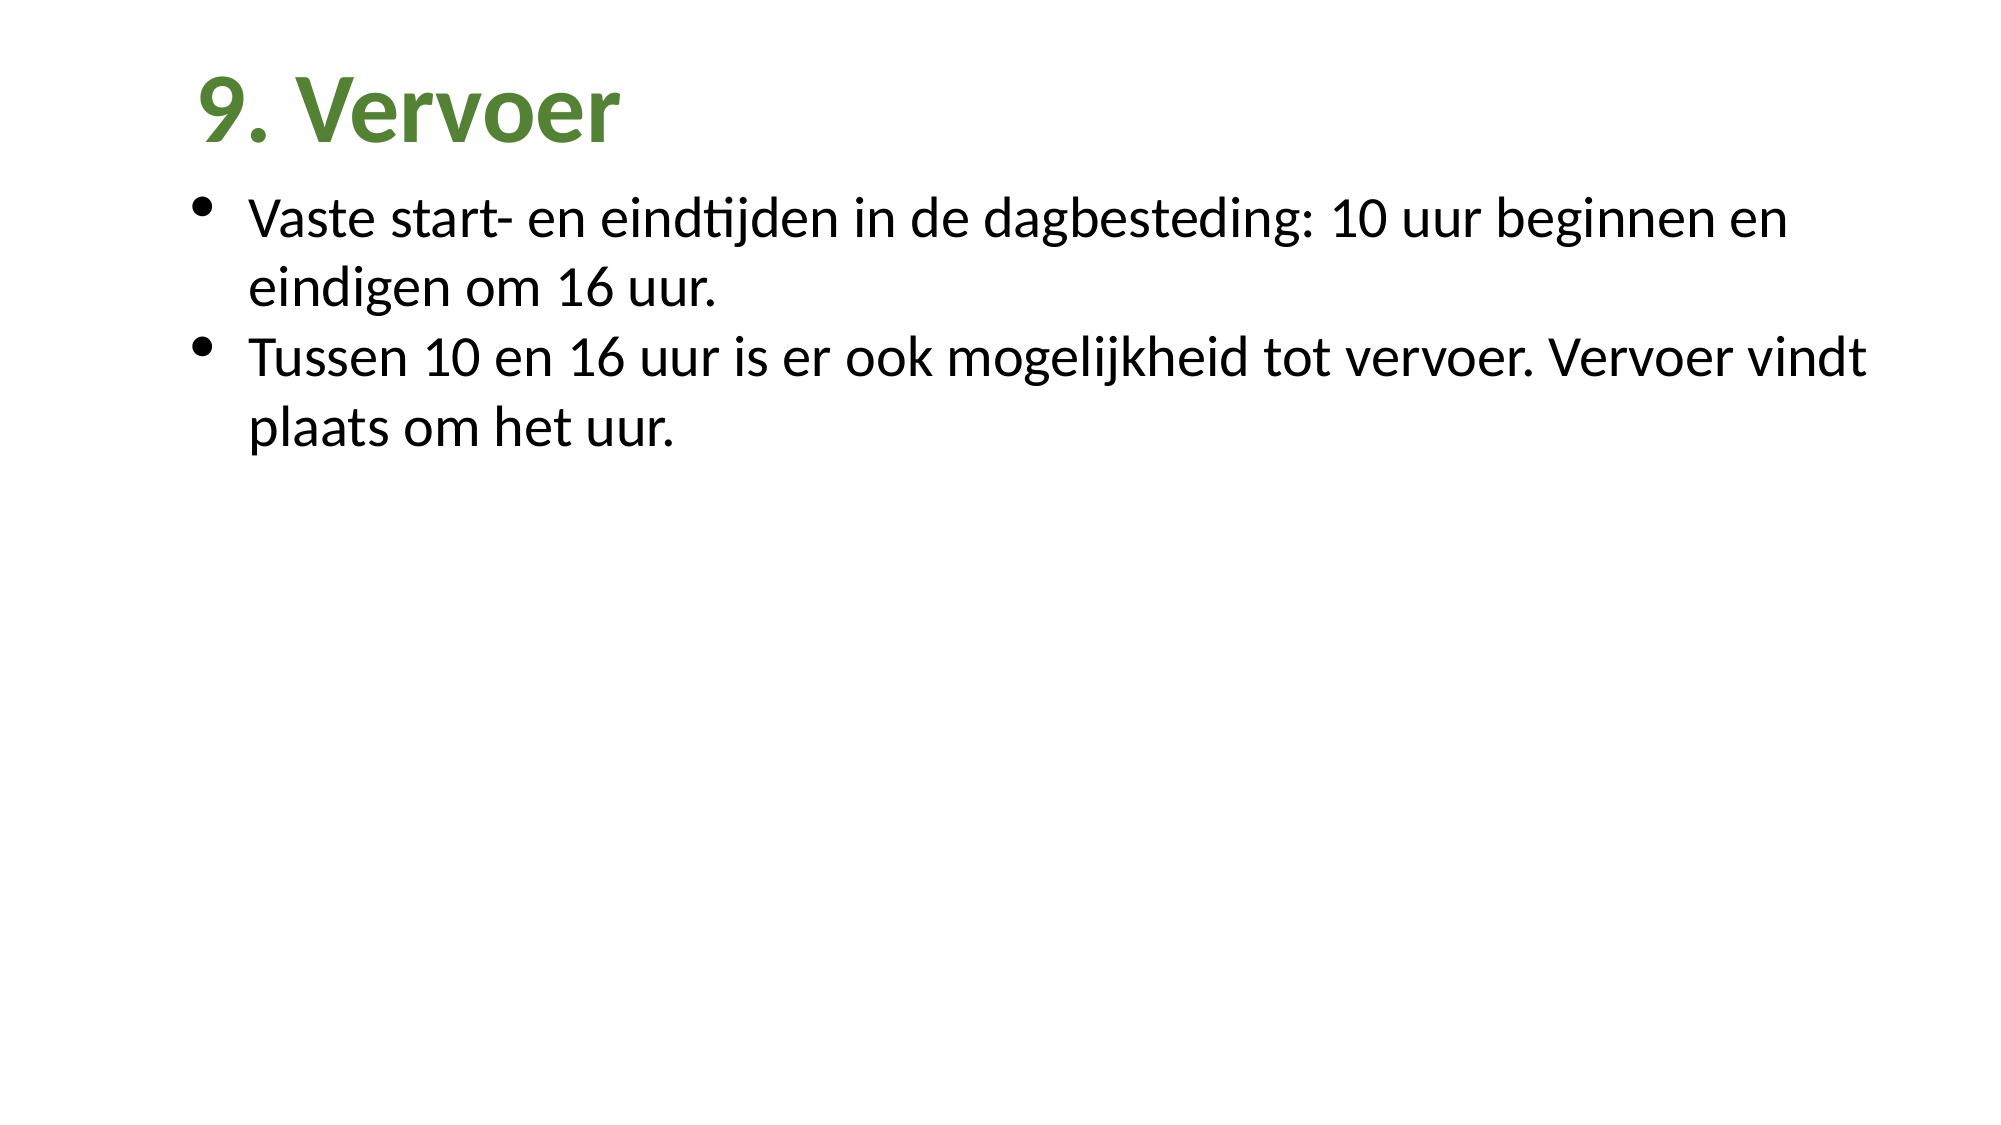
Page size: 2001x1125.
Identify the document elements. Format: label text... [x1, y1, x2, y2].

text_box Vaste start- en eindtijden in de dagbesteding: 10 uur beginnen en eindigen om 16 uur. Tussen 10 en 16 uur is er ook mogelijkheid tot vervoer. Vervoer vindt plaats om het uur. [177, 171, 1923, 466]
text_box 9. Vervoer [180, 35, 637, 170]
